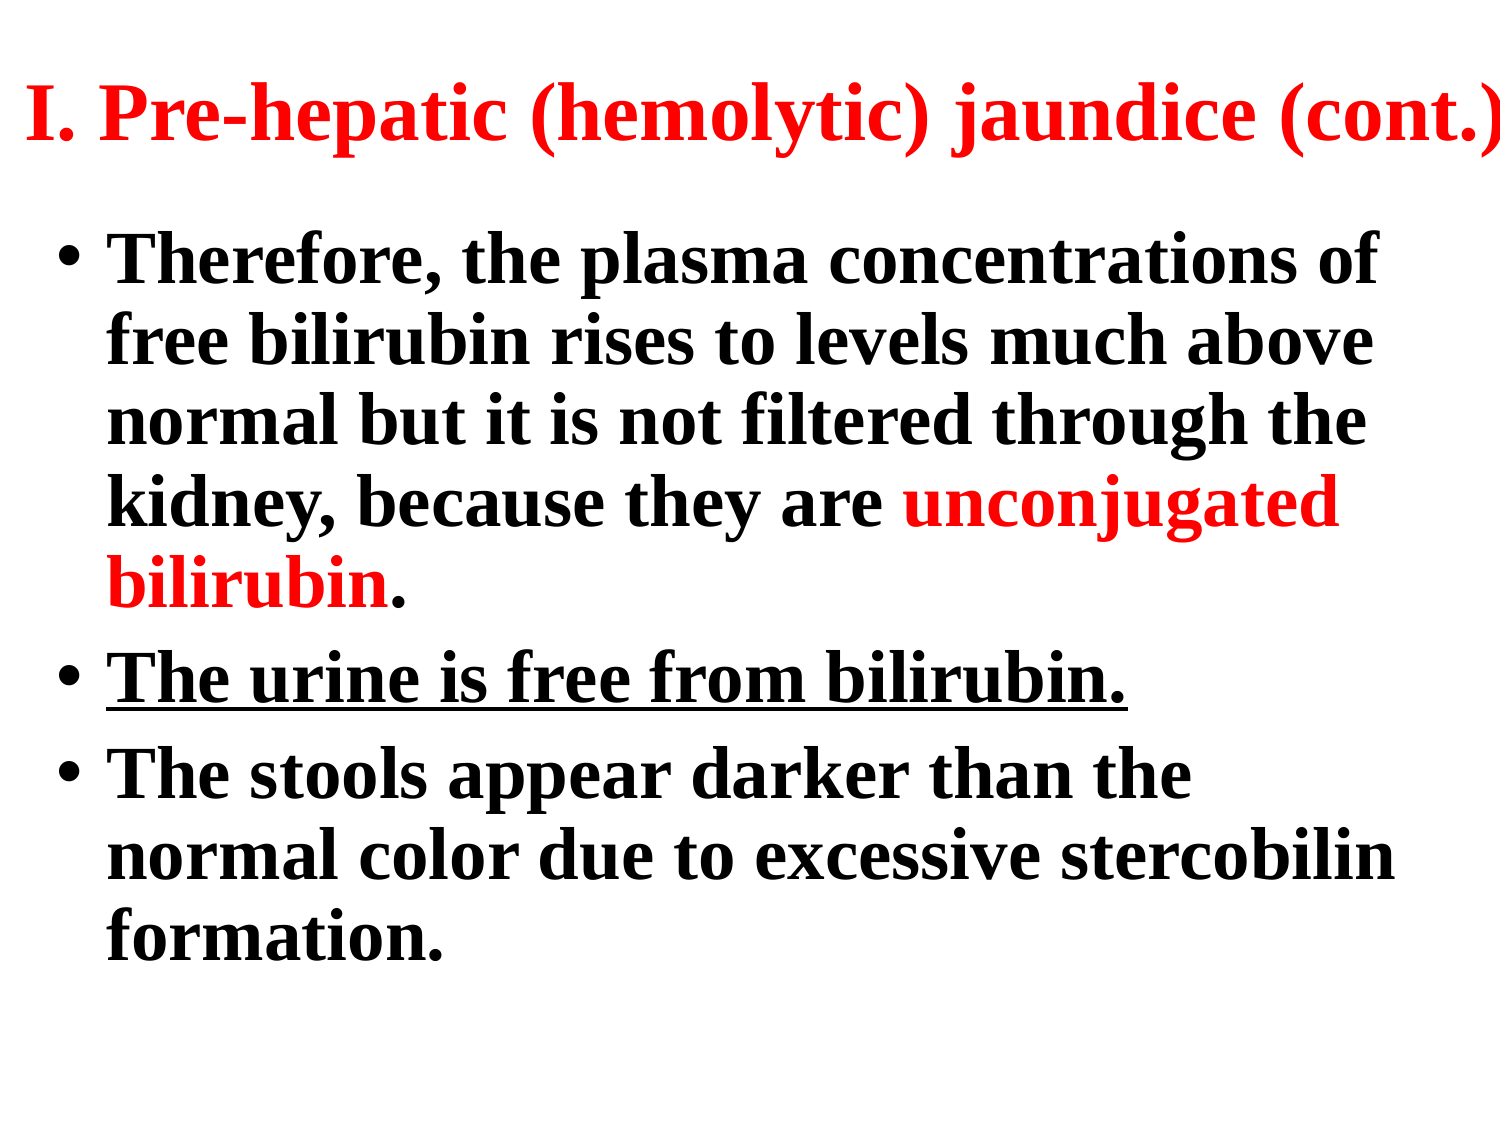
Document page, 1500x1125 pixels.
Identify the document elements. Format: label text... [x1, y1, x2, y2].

text_box I. Pre-hepatic (hemolytic) jaundice (cont.) [9, 50, 1500, 165]
list Therefore, the plasma concentrations of free bilirubin rises to levels much above normal but it is not filtered through the kidney, because they are unconjugated bilirubin. The urine is free from bilirubin. The stools appear darker than the normal color due to excessive stercobilin formation. [41, 210, 1447, 1059]
